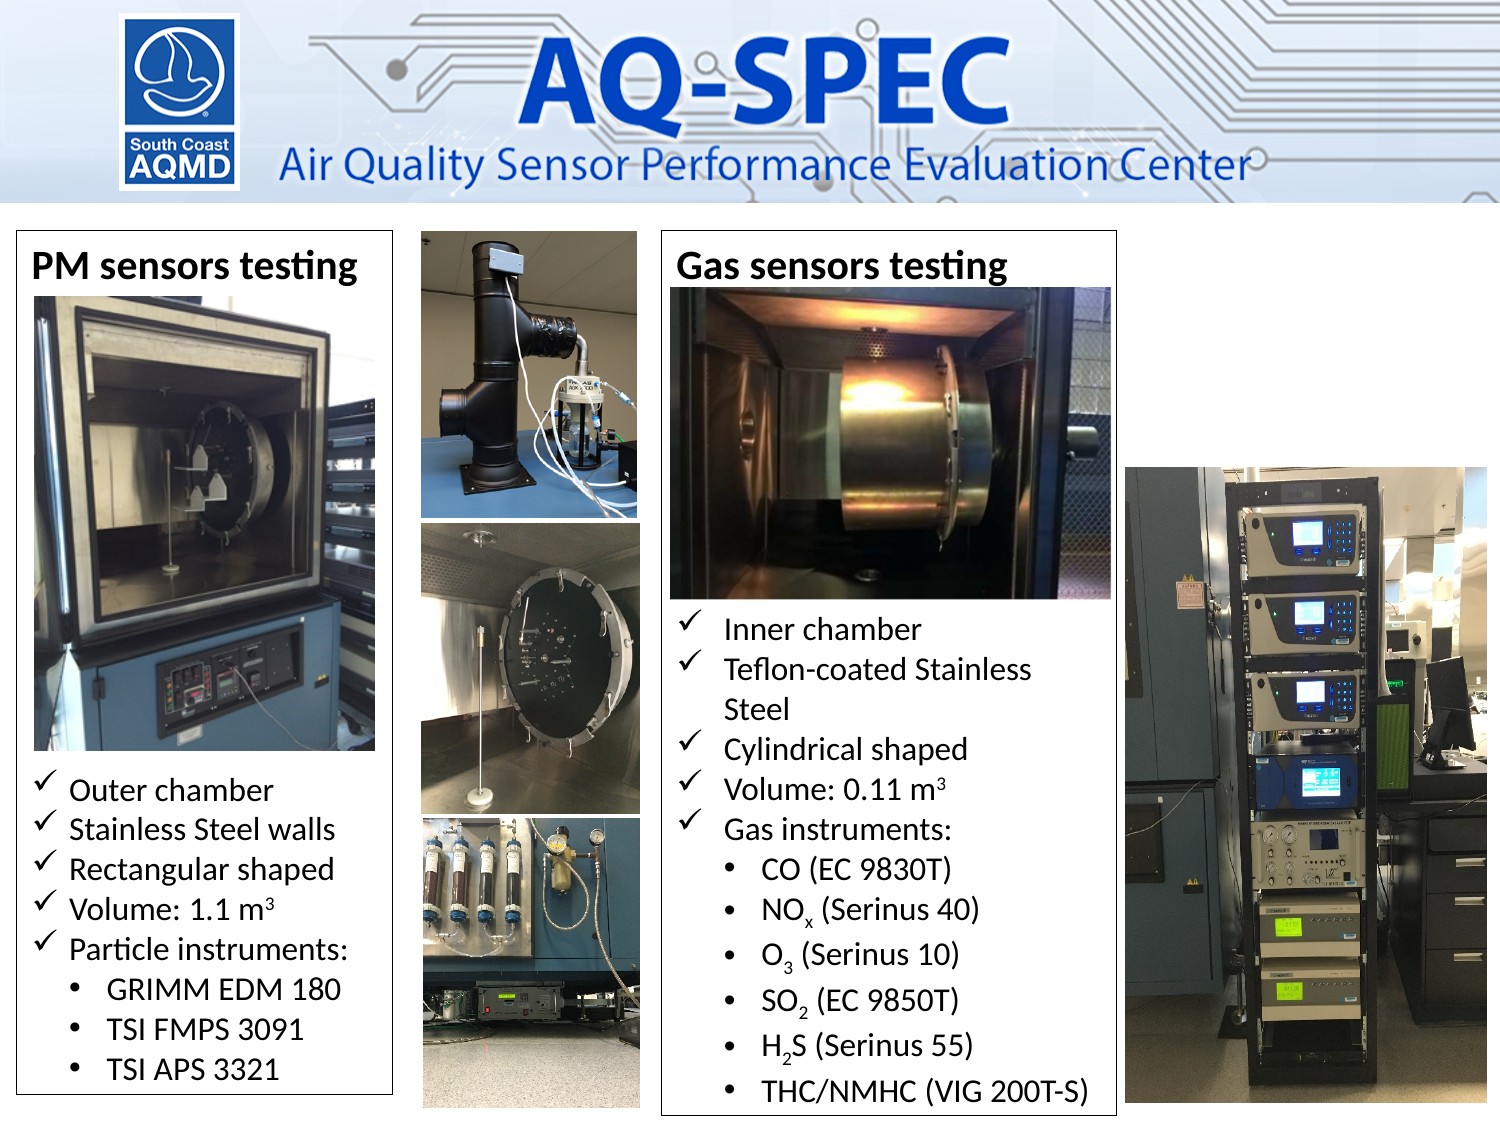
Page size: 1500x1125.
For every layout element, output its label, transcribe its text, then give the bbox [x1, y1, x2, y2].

picture [34, 296, 375, 751]
picture [670, 287, 1112, 600]
text_box PM sensors testing Outer chamber Stainless Steel walls Rectangular shaped Volume: 1.1 m3 Particle instruments: GRIMM EDM 180 TSI FMPS 3091 TSI APS 3321 [16, 230, 393, 1095]
picture [421, 523, 640, 814]
picture [423, 818, 640, 1108]
picture [1125, 467, 1487, 1103]
picture [0, 0, 1500, 203]
picture [421, 231, 637, 518]
text_box Gas sensors testing Inner chamber Teflon-coated Stainless Steel Cylindrical shaped Volume: 0.11 m3 Gas instruments: CO (EC 9830T) NOx (Serinus 40) O3 (Serinus 10) SO2 (EC 9850T) H2S (Serinus 55) THC/NMHC (VIG 200T-S) [661, 230, 1117, 1116]
